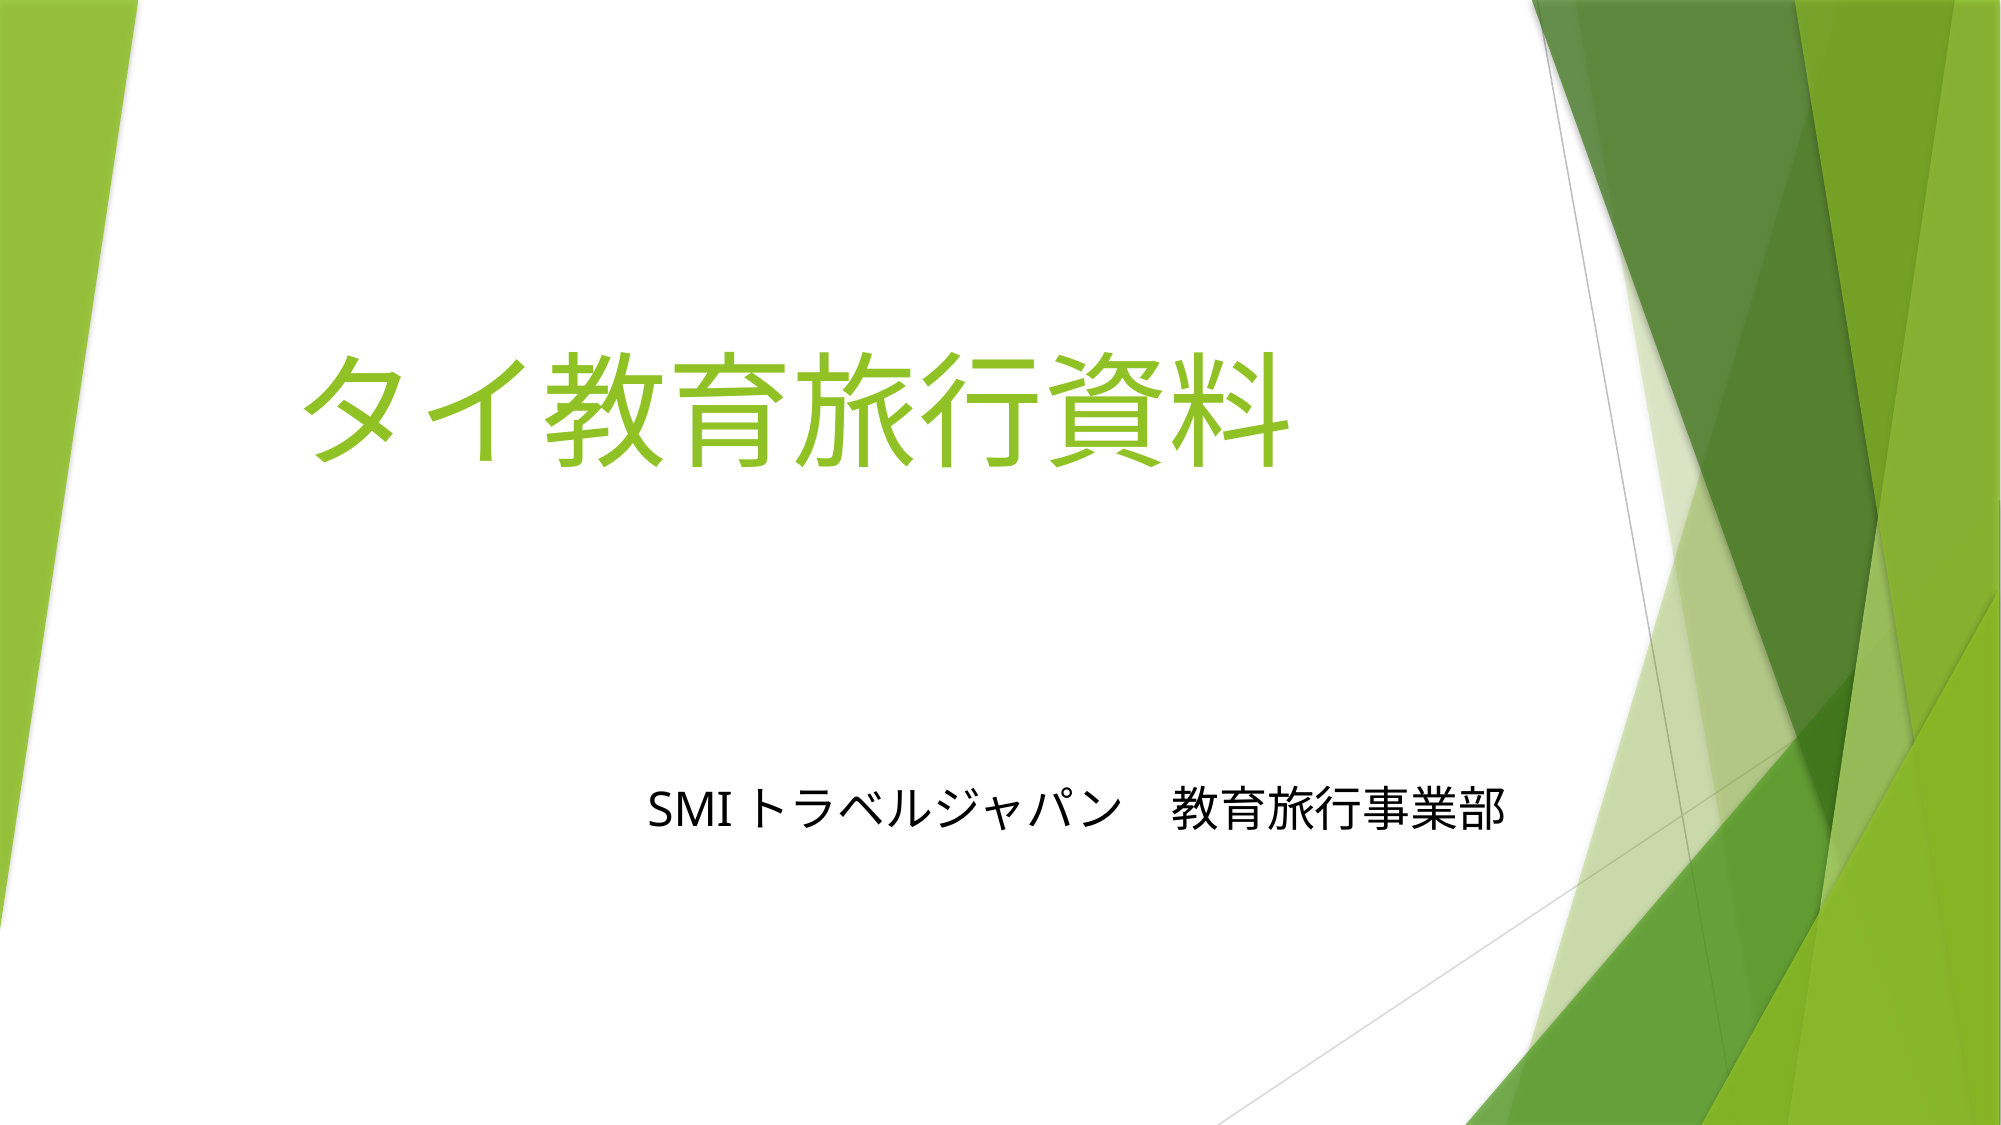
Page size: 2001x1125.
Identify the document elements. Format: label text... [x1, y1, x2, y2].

title タイ教育旅行資料 [158, 190, 1428, 491]
subtitle SMIトラベルジャパン 教育旅行事業部 [554, 770, 1522, 845]
